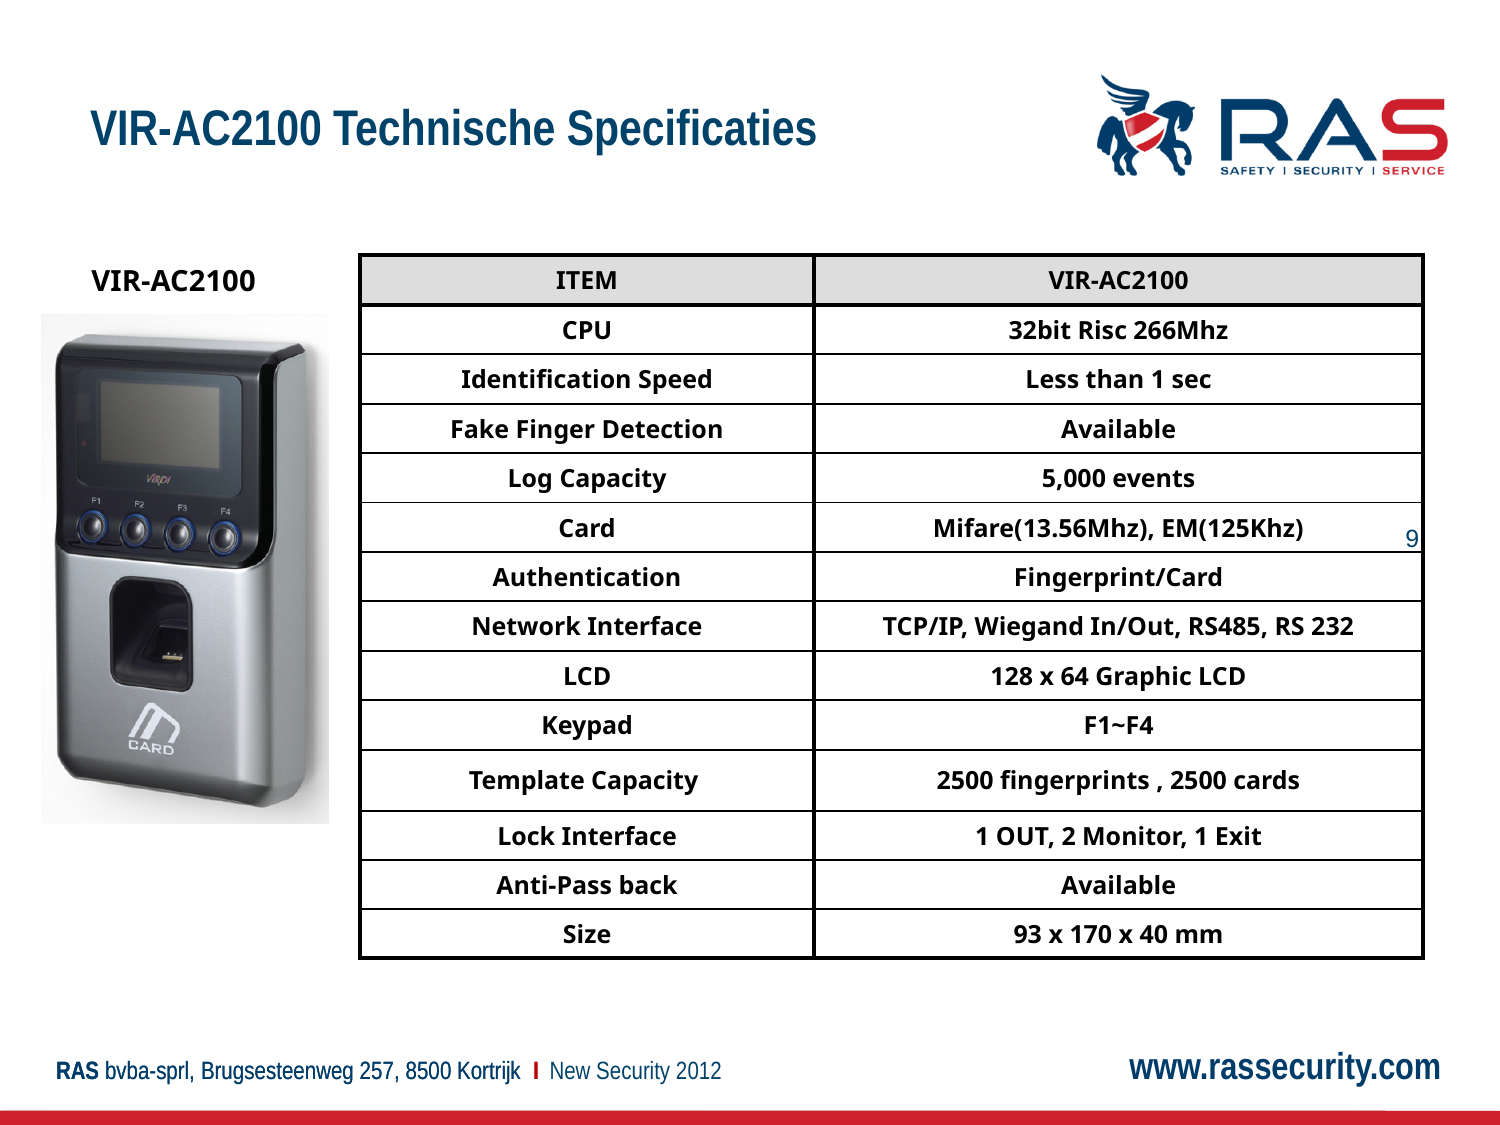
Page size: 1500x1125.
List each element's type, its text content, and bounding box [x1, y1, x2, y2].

table_cell Log Capacity [362, 454, 812, 502]
table_cell LCD [362, 652, 812, 699]
table_cell Lock Interface [362, 812, 812, 859]
table_cell Available [816, 861, 1421, 908]
table_cell Authentication [362, 553, 812, 600]
table_cell TCP/IP, Wiegand In/Out, RS485, RS 232 [816, 602, 1421, 650]
table_cell F1~F4 [816, 701, 1421, 749]
table_cell Mifare(13.56Mhz), EM(125Khz) [816, 503, 1421, 551]
table_cell 32bit Risc 266Mhz [816, 307, 1421, 353]
table_cell 2500 fingerprints , 2500 cards [816, 751, 1421, 810]
table_cell Card [362, 503, 812, 551]
table_cell Identification Speed [362, 355, 812, 403]
table_cell CPU [362, 307, 812, 353]
table_header ITEM [362, 257, 812, 303]
table_cell 5,000 events [816, 454, 1421, 502]
table_cell Anti-Pass back [362, 861, 812, 908]
picture [40, 314, 329, 824]
table_cell Template Capacity [362, 751, 812, 810]
table_cell 1 OUT, 2 Monitor, 1 Exit [816, 812, 1421, 859]
table_cell Network Interface [362, 602, 812, 650]
table_cell Fake Finger Detection [362, 405, 812, 452]
table_cell Fingerprint/Card [816, 553, 1421, 600]
table_cell 93 x 170 x 40 mm [816, 910, 1421, 956]
table_header VIR-AC2100 [816, 257, 1421, 303]
text_box VIR-AC2100 [76, 255, 313, 305]
picture [1089, 66, 1459, 185]
footer New Security 2012 [534, 1046, 1010, 1107]
table_cell Less than 1 sec [816, 355, 1421, 403]
table_cell Available [816, 405, 1421, 452]
table_cell 128 x 64 Graphic LCD [816, 652, 1421, 699]
title VIR-AC2100 Technische Specificaties [75, 66, 1022, 185]
table_cell Keypad [362, 701, 812, 749]
table_cell Size [362, 910, 812, 956]
